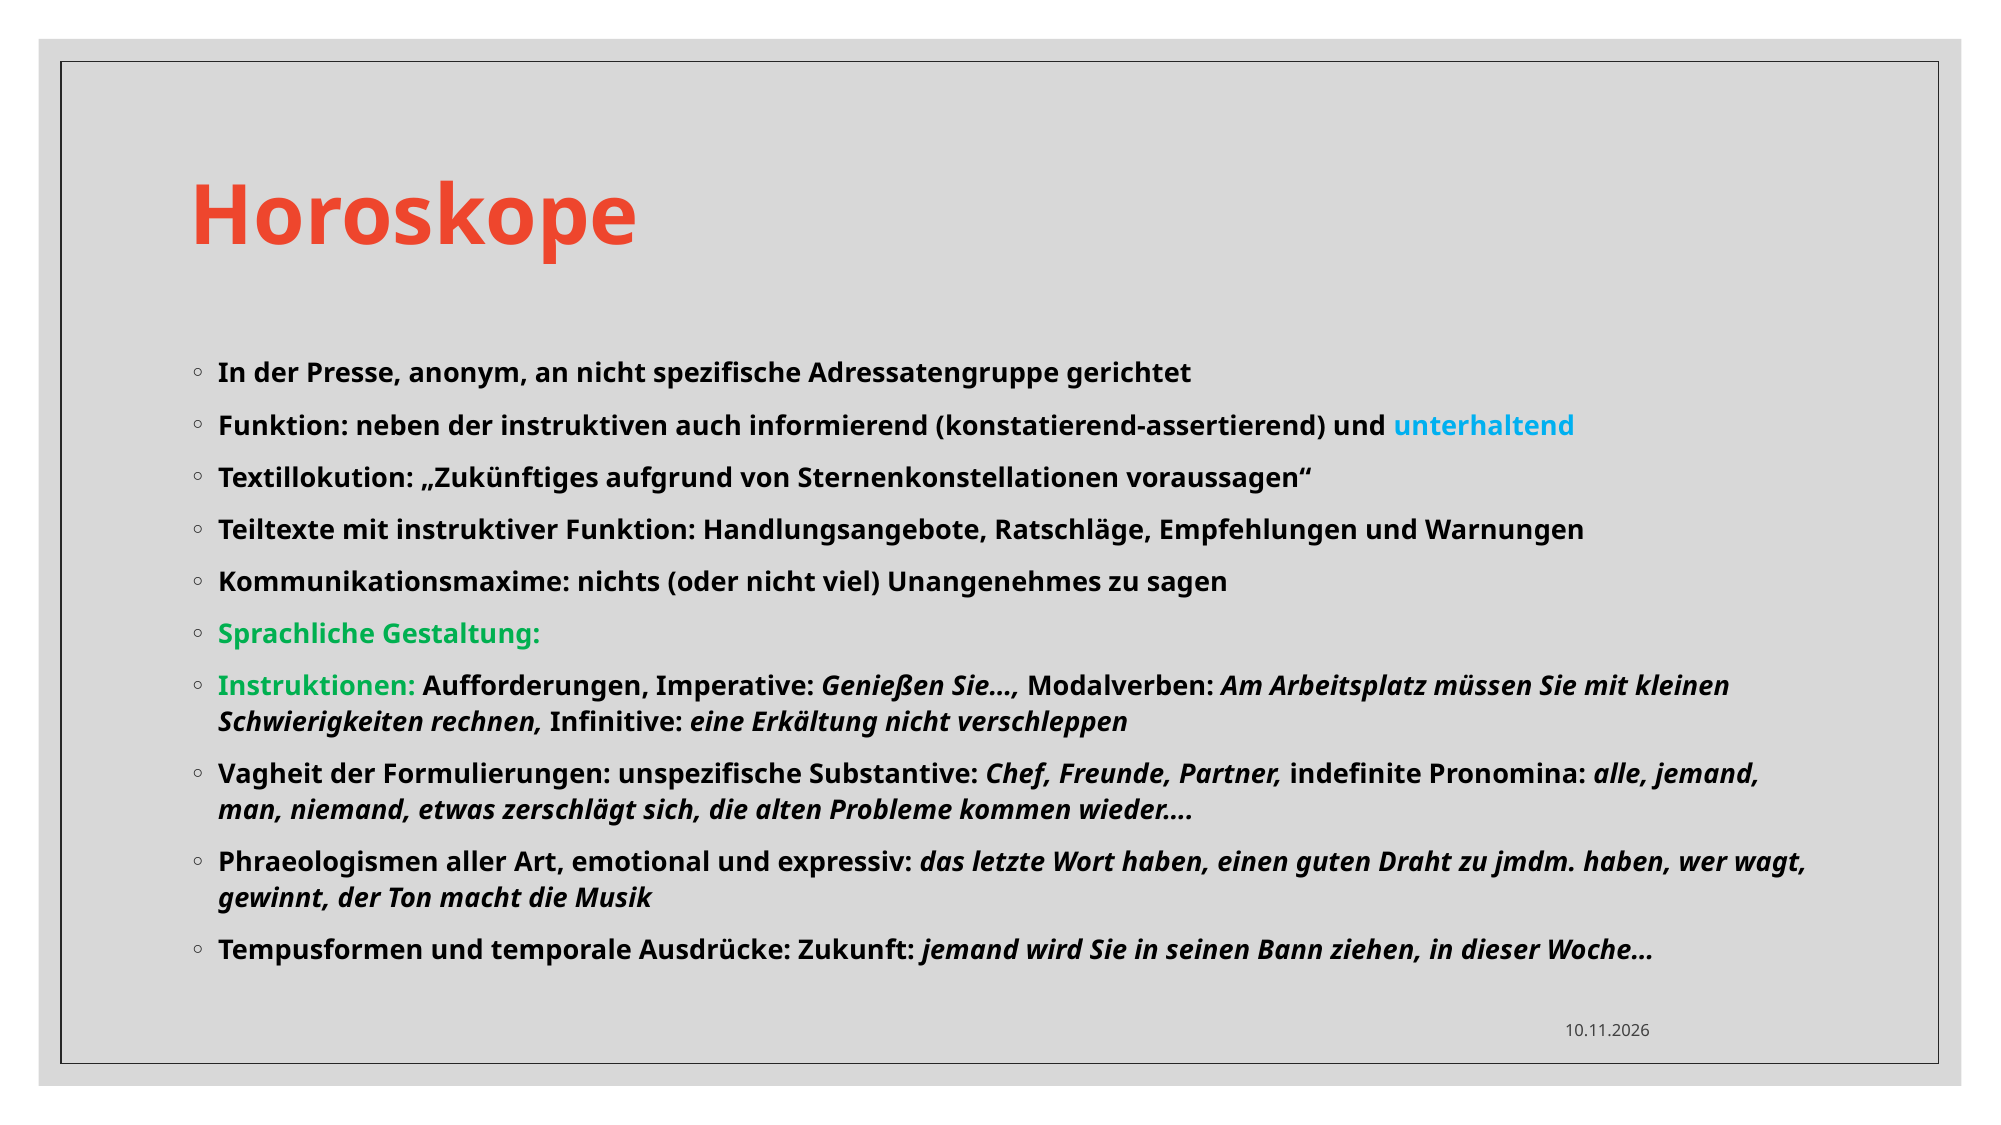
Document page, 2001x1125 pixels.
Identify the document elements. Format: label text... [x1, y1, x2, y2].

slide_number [1190, 990, 1665, 1050]
title Horoskope [174, 105, 1825, 331]
list In der Presse, anonym, an nicht spezifische Adressatengruppe gerichtet Funktion: neben der instruktiven auch informierend (konstatierend-assertierend) und unterhaltend Textillokution: „Zukünftiges aufgrund von Sternenkonstellationen voraussagen“ Teiltexte mit instruktiver Funktion: Handlungsangebote, Ratschläge, Empfehlungen und Warnungen Kommunikationsmaxime: nichts (oder nicht viel) Unangenehmes zu sagen Sprachliche Gestaltung: Instruktionen: Aufforderungen, Imperative: Genießen Sie…, Modalverben: Am Arbeitsplatz müssen Sie mit kleinen Schwierigkeiten rechnen, Infinitive: eine Erkältung nicht verschleppen Vagheit der Formulierungen: unspezifische Substantive: Chef, Freunde, Partner, indefinite Pronomina: alle, jemand, man, niemand, etwas zerschlägt sich, die alten Probleme kommen wieder…. Phraeologismen aller Art, emotional und expressiv: das letzte Wort haben, einen guten Draht zu jmdm. haben, wer wagt, gewinnt, der Ton macht die Musik Tempusformen und temporale Ausdrücke: Zukunft: jemand wird Sie in seinen Bann ziehen, in dieser Woche… [174, 345, 1825, 977]
